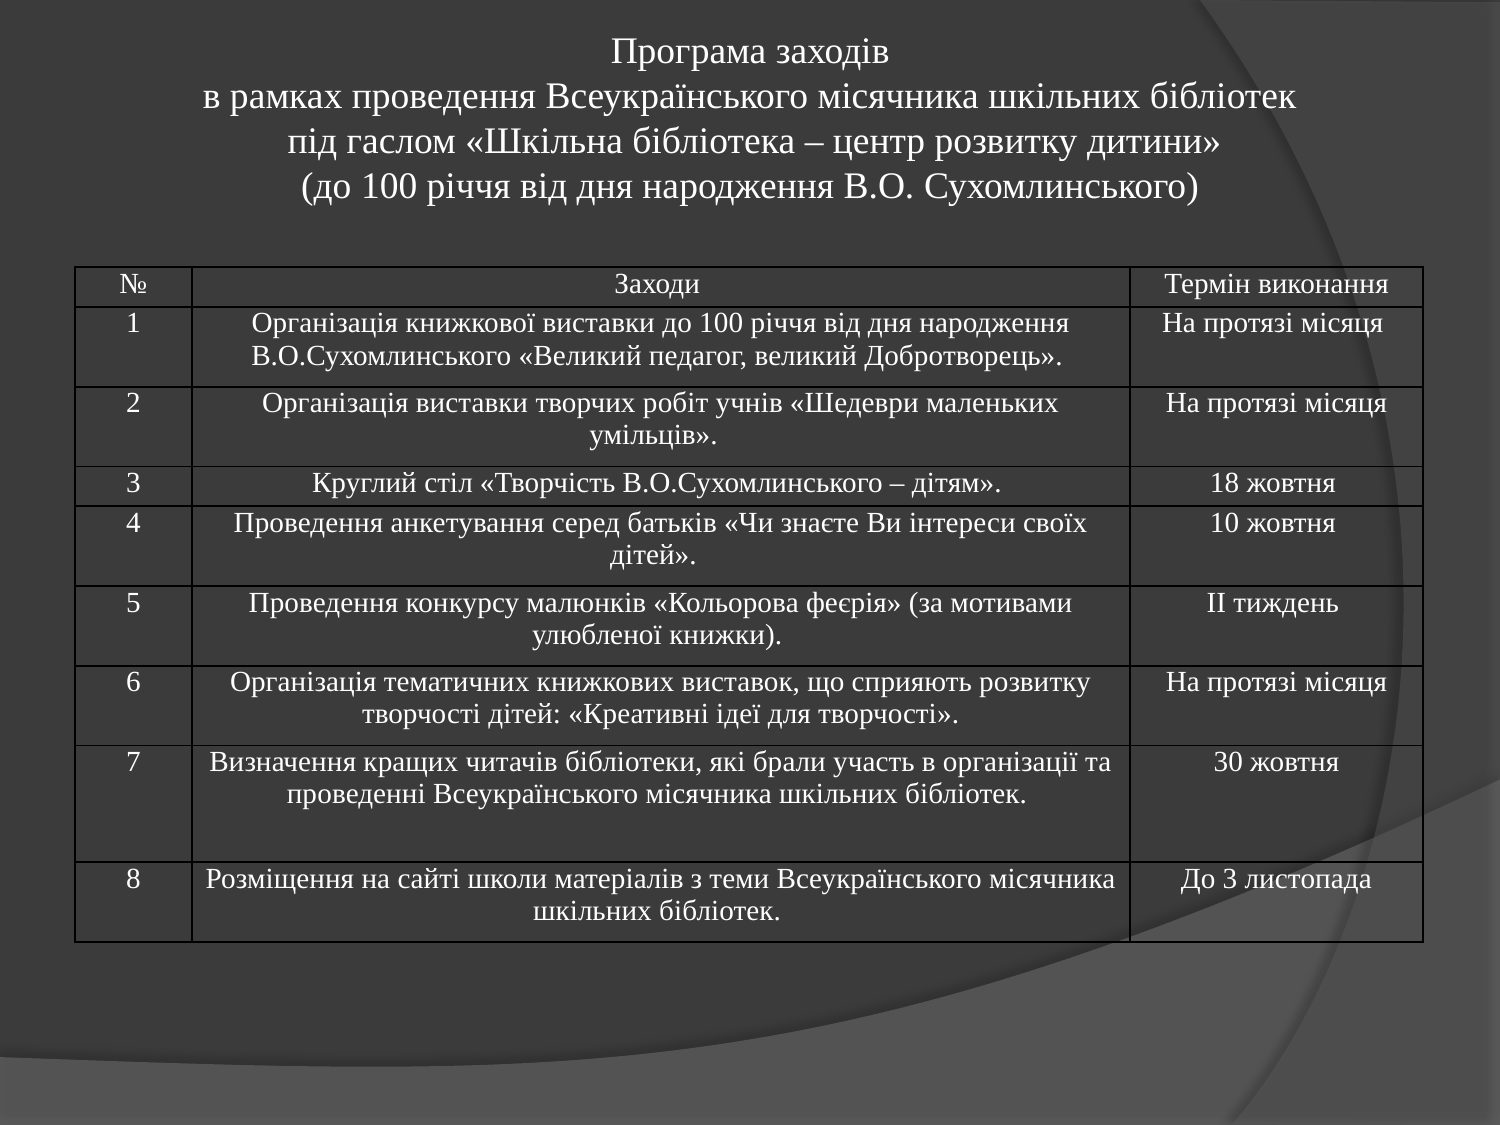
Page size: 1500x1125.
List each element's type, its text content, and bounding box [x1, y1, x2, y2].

table_cell Проведення анкетування серед батьків «Чи знаєте Ви інтереси своїх дітей». [193, 507, 1129, 585]
table_cell ІІ тиждень [1131, 587, 1422, 665]
table_cell На протязі місяця [1131, 308, 1422, 386]
table_cell 30 жовтня [1131, 746, 1422, 861]
table_cell Круглий стіл «Творчість В.О.Сухомлинського – дітям». [193, 467, 1129, 505]
table_cell 3 [76, 467, 191, 505]
table_cell До 3 листопада [1131, 863, 1422, 941]
table_cell Розміщення на сайті школи матеріалів з теми Всеукраїнського місячника шкільних бібліотек. [193, 863, 1129, 941]
table_cell Організація книжкової виставки до 100 річчя від дня народження В.О.Сухомлинського «Великий педагог, великий Добротворець». [193, 308, 1129, 386]
table_cell 1 [76, 308, 191, 386]
table_header Термін виконання [1131, 268, 1422, 306]
title Програма заходів в рамках проведення Всеукраїнського місячника шкільних бібліотек під гаслом «Шкільна бібліотека – центр розвитку дитини» (до 100 річчя від дня народження В.О. Сухомлинського) [75, 45, 1436, 233]
table_cell 6 [76, 667, 191, 745]
table_cell 7 [76, 746, 191, 861]
table_cell 2 [76, 388, 191, 466]
table_cell 10 жовтня [1131, 507, 1422, 585]
table_cell Організація тематичних книжкових виставок, що сприяють розвитку творчості дітей: «Креативні ідеї для творчості». [193, 667, 1129, 745]
table_cell 18 жовтня [1131, 467, 1422, 505]
table_cell 8 [76, 863, 191, 941]
table_header № [76, 268, 191, 306]
table_cell Визначення кращих читачів бібліотеки, які брали участь в організації та проведенні Всеукраїнського місячника шкільних бібліотек. [193, 746, 1129, 861]
table_cell На протязі місяця [1131, 388, 1422, 466]
table_header Заходи [193, 268, 1129, 306]
table_cell На протязі місяця [1131, 667, 1422, 745]
table_cell 4 [76, 507, 191, 585]
table_cell Організація виставки творчих робіт учнів «Шедеври маленьких умільців». [193, 388, 1129, 466]
table_cell Проведення конкурсу малюнків «Кольорова феєрія» (за мотивами улюбленої книжки). [193, 587, 1129, 665]
table_cell 5 [76, 587, 191, 665]
